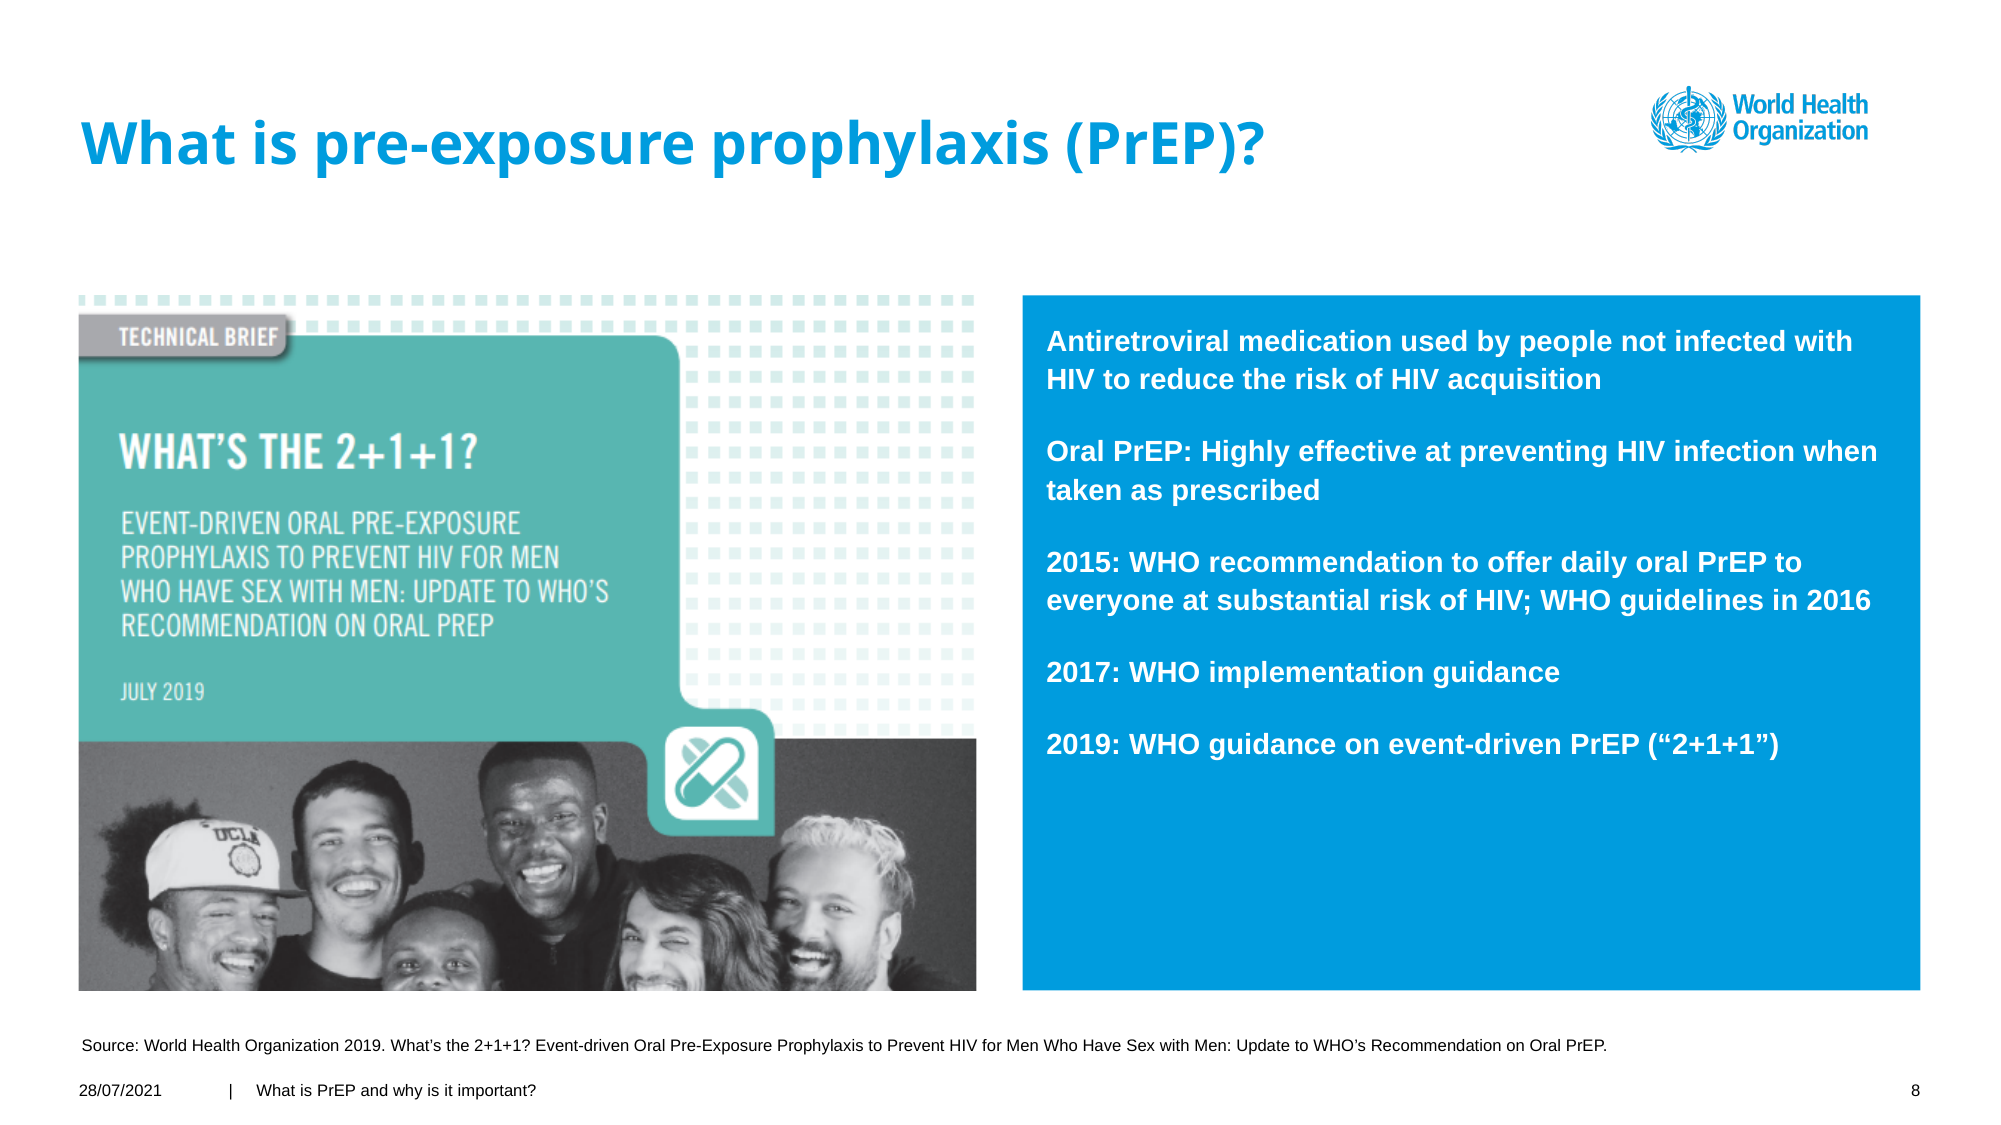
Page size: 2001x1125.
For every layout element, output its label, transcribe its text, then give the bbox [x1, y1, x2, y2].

picture [78, 295, 977, 991]
footer | What is PrEP and why is it important? [228, 1079, 600, 1109]
list Source: World Health Organization 2019. What’s the 2+1+1? Event-driven Oral Pre-Exposure Prophylaxis to Prevent HIV for Men Who Have Sex with Men: Update to WHO’s Recommendation on Oral PrEP. [78, 1032, 1921, 1067]
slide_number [78, 1079, 209, 1109]
list Antiretroviral medication used by people not infected with HIV to reduce the risk of HIV acquisition Oral PrEP: Highly effective at preventing HIV infection when taken as prescribed 2015: WHO recommendation to offer daily oral PrEP to everyone at substantial risk of HIV; WHO guidelines in 2016 2017: WHO implementation guidance 2019: WHO guidance on event-driven PrEP (“2+1+1”) [1022, 295, 1921, 991]
picture [1596, 62, 1922, 177]
slide_number 8 [1872, 1079, 1921, 1109]
title What is pre-exposure prophylaxis (PrEP)? [78, 59, 1418, 178]
